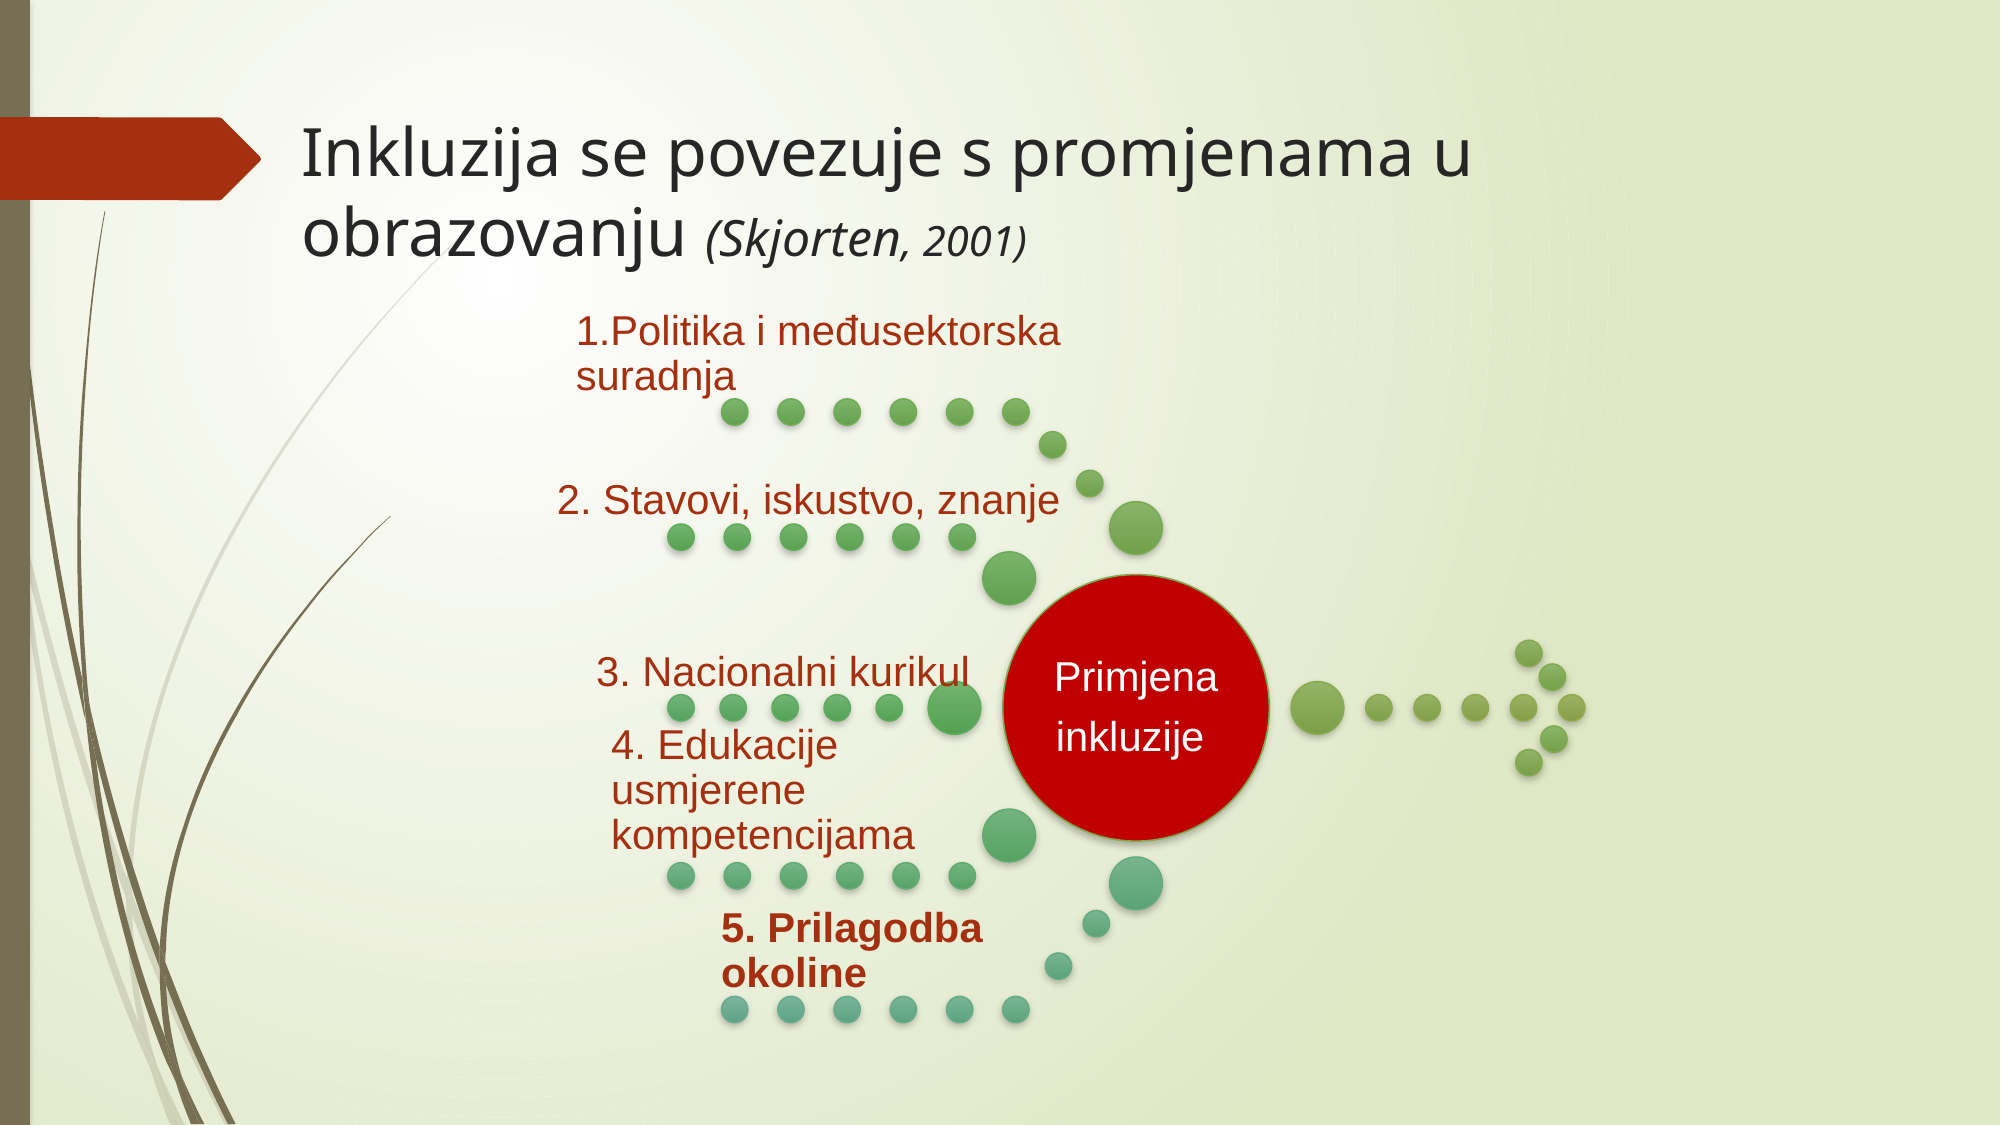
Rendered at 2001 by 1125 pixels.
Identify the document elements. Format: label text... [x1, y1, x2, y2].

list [270, 331, 1872, 1024]
title Inkluzija se povezuje s promjenama u obrazovanju (Skjorten, 2001) [286, 102, 1888, 313]
